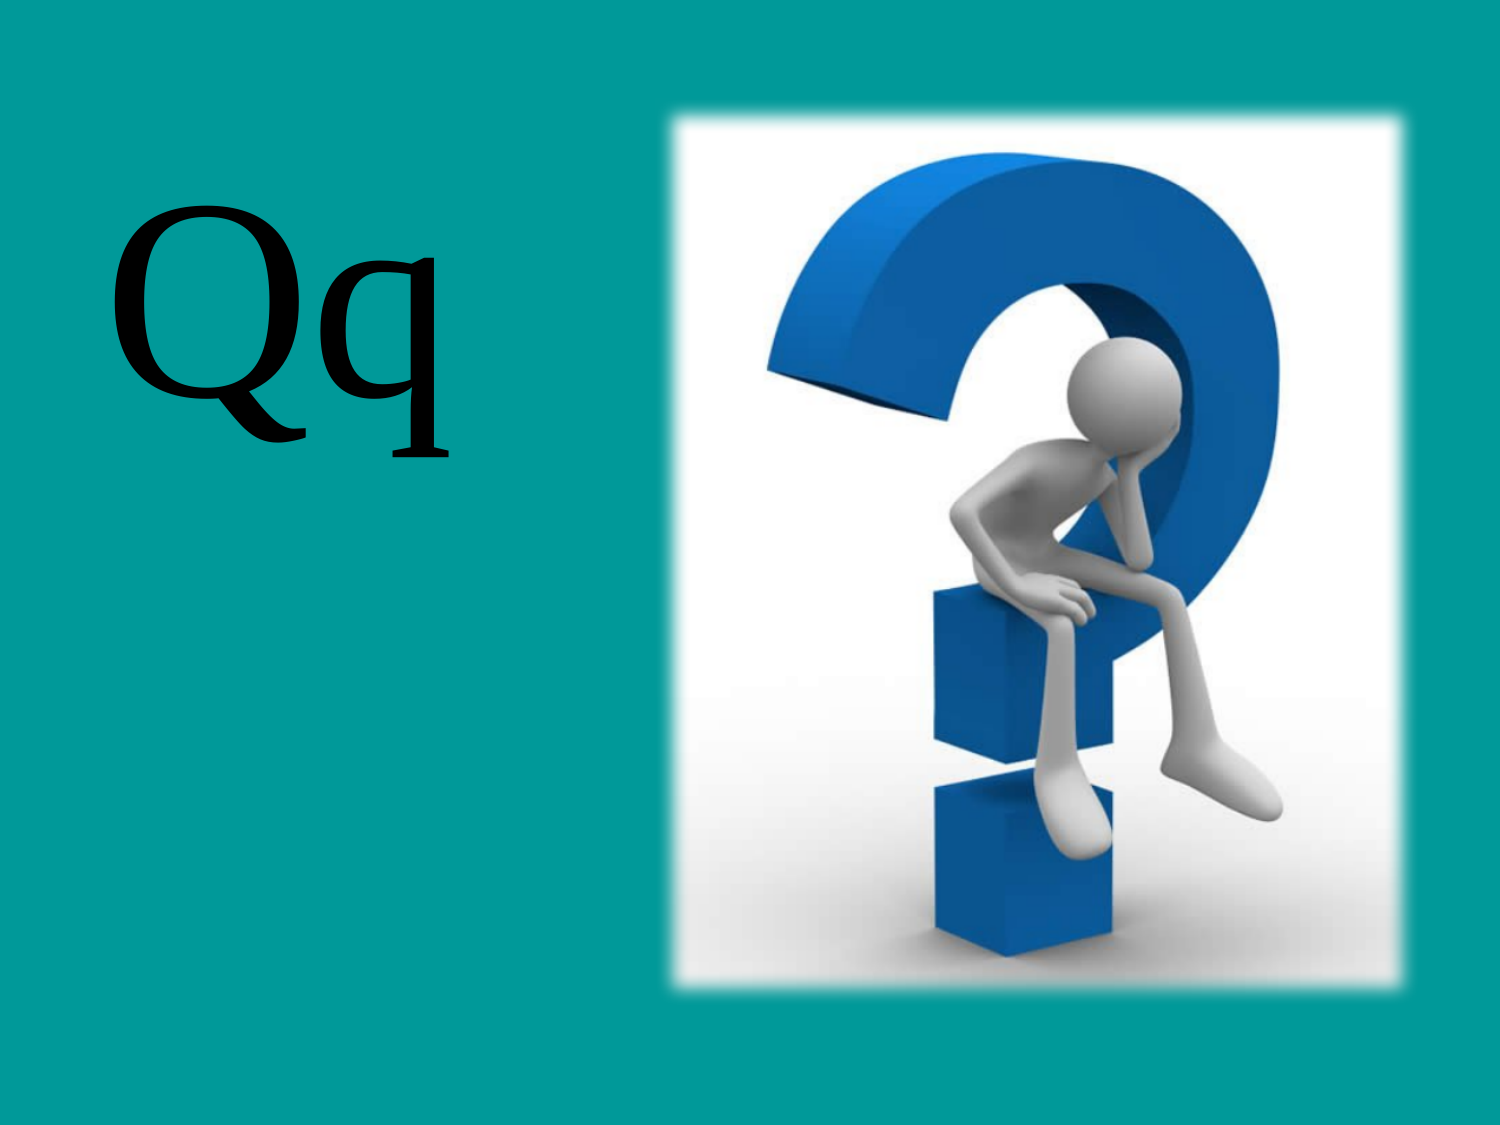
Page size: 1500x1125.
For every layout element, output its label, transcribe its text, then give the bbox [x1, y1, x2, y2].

text_box Qq [88, 101, 550, 462]
picture [655, 97, 1420, 1005]
